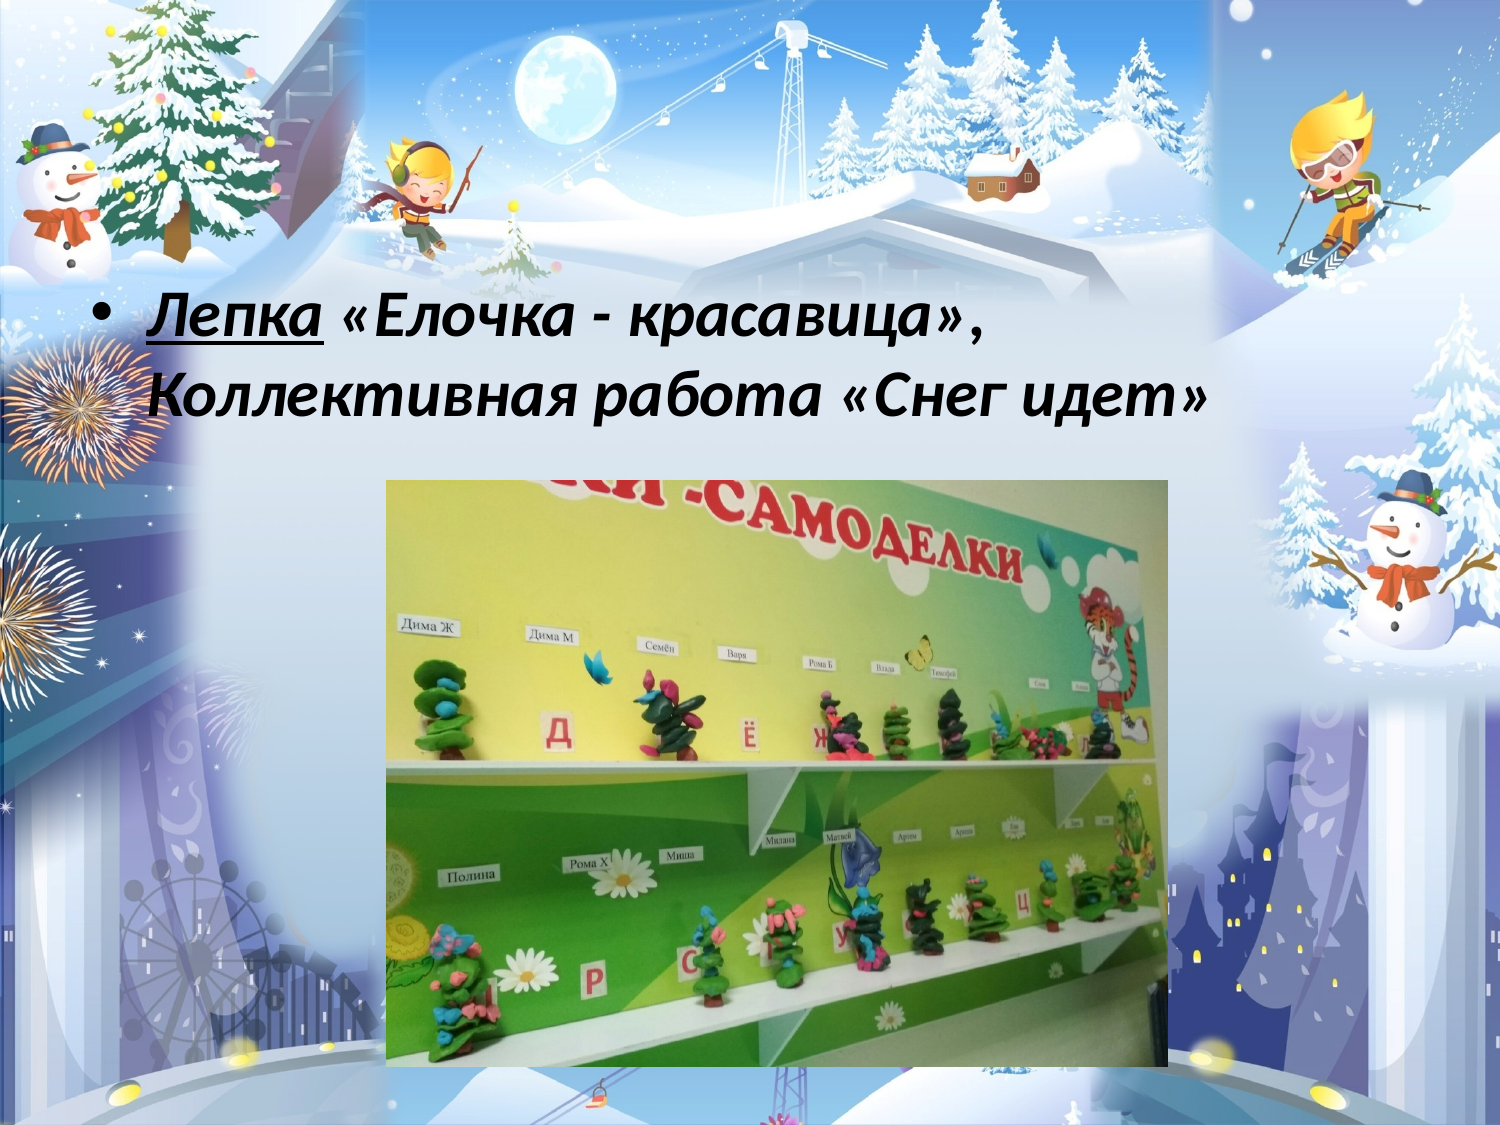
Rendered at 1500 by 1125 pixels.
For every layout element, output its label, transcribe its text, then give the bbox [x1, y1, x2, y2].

picture [0, 0, 1500, 1125]
list Лепка «Елочка - красавица», Коллективная работа «Снег идет» [75, 262, 1425, 1005]
